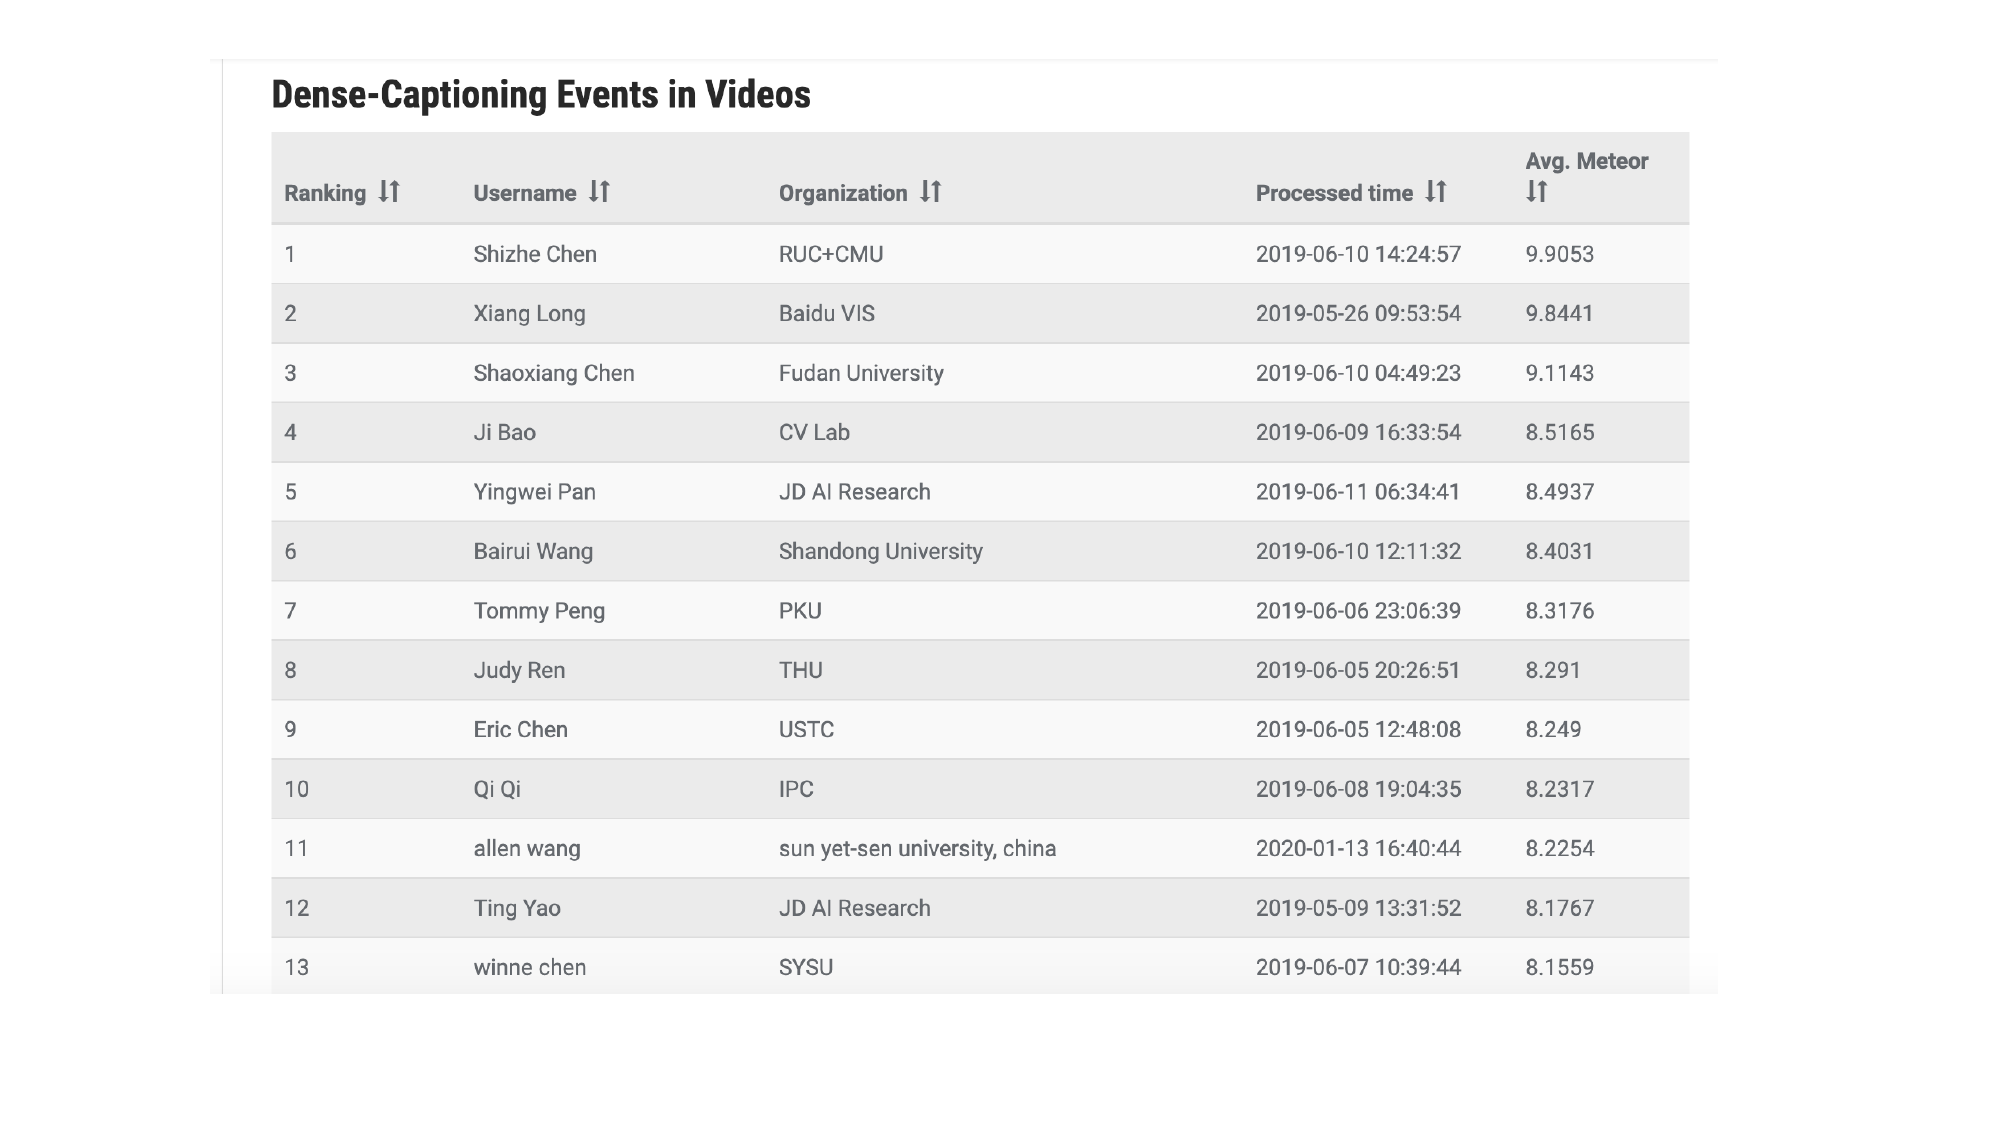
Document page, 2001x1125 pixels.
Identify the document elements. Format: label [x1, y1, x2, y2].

picture [210, 59, 1718, 994]
